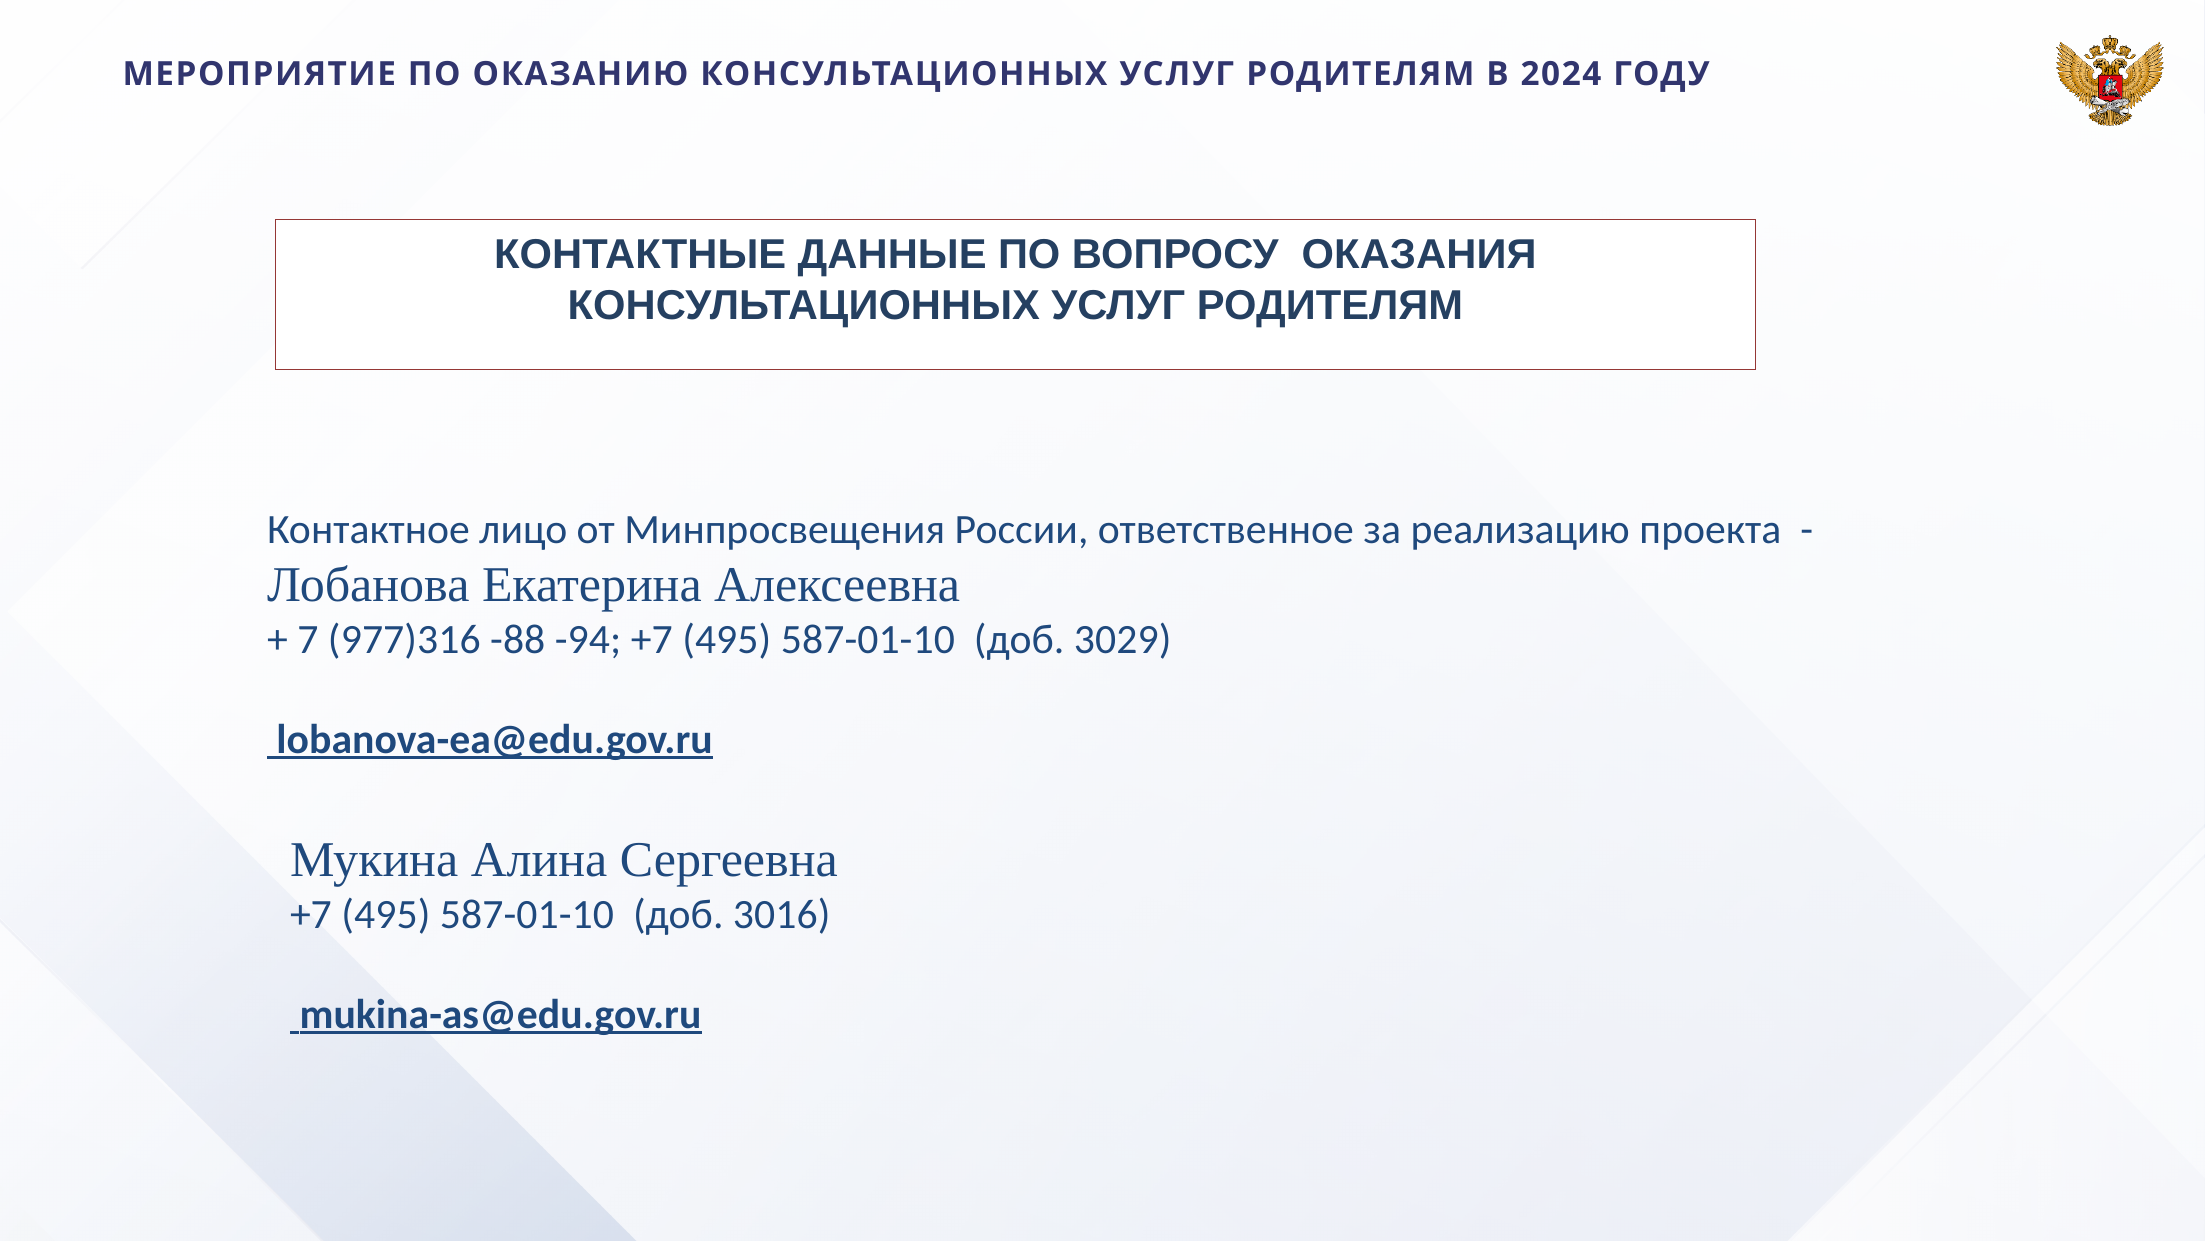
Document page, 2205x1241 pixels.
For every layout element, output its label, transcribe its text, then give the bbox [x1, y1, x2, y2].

text_box Мукина Алина Сергеевна +7 (495) 587-01-10 (доб. 3016) mukina-as@edu.gov.ru [275, 819, 2063, 1045]
text_box Контактное лицо от Минпросвещения России, ответственное за реализацию проекта - Лобанова Екатерина Алексеевна + 7 (977)316 -88 -94; +7 (495) 587-01-10 (доб. 3029) lobanova-ea@edu.gov.ru [252, 494, 2040, 769]
text_box КОНТАКТНЫЕ ДАННЫЕ ПО ВОПРОСУ ОКАЗАНИЯ КОНСУЛЬТАЦИОННЫХ УСЛУГ РОДИТЕЛЯМ [275, 219, 1756, 370]
picture [2056, 35, 2178, 126]
text_box МЕРОПРИЯТИЕ ПО ОКАЗАНИЮ КОНСУЛЬТАЦИОННЫХ УСЛУГ РОДИТЕЛЯМ В 2024 ГОДУ [83, 45, 1753, 100]
